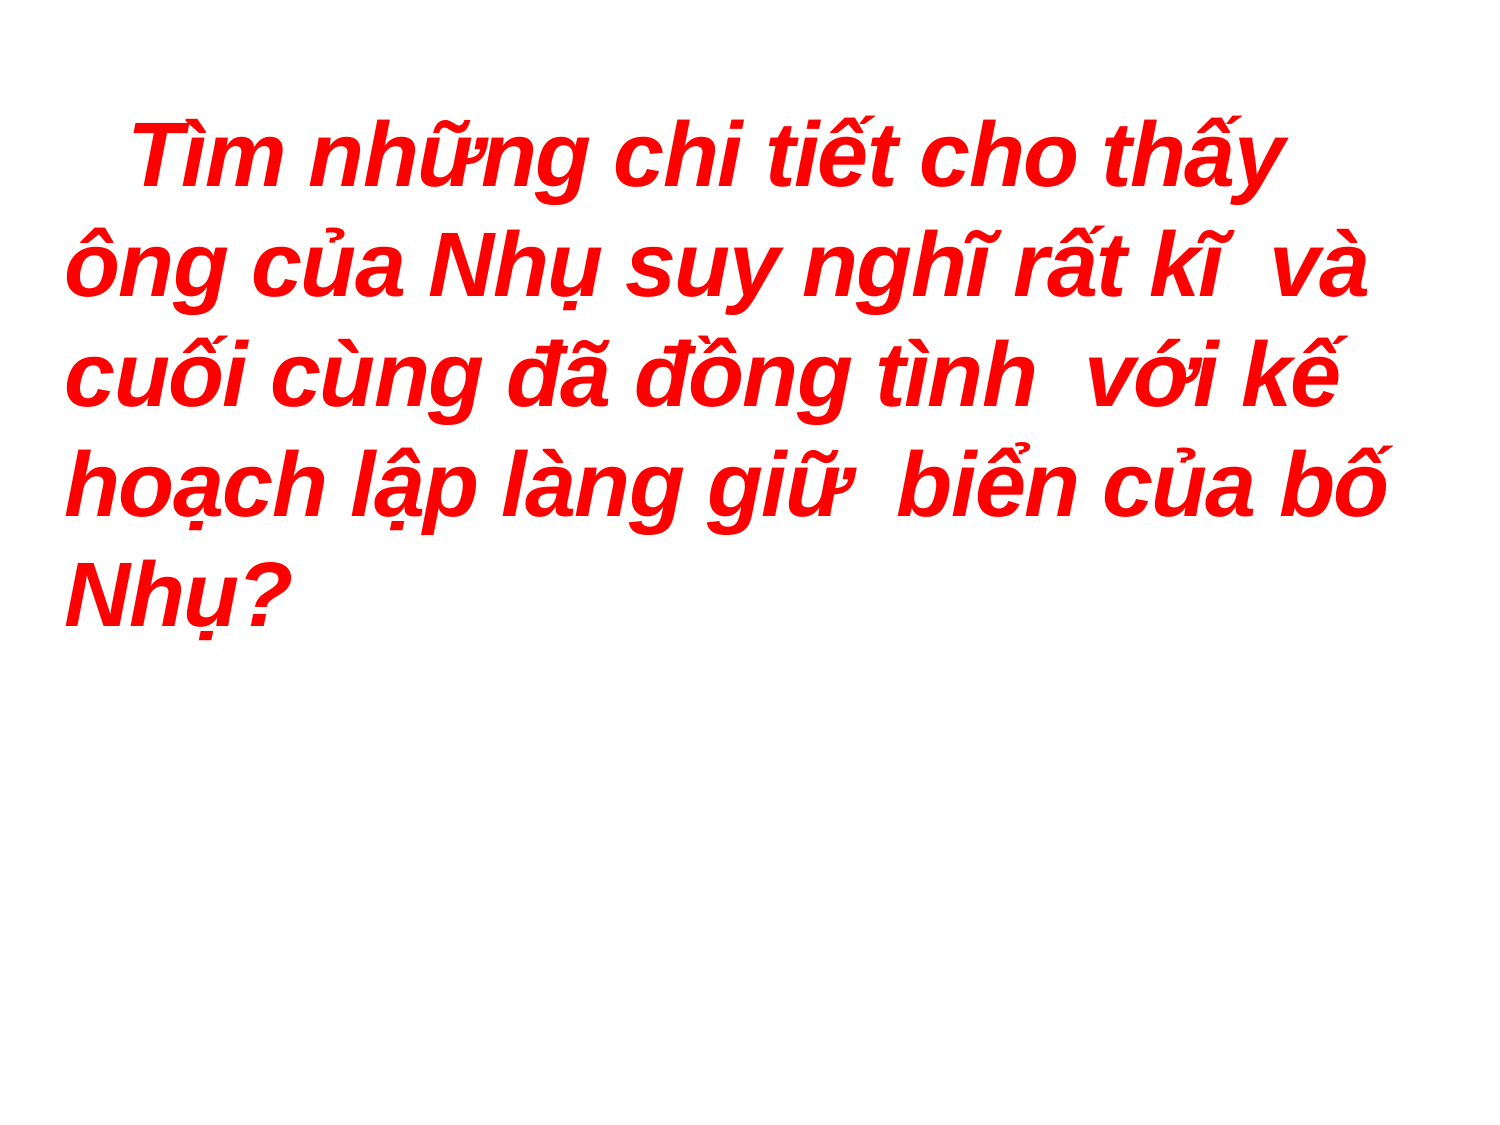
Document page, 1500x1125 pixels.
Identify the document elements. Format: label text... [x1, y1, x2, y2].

text_box Tìm những chi tiết cho thấy ông của Nhụ suy nghĩ rất kĩ và cuối cùng đã đồng tình với kế hoạch lập làng giữ biển của bố Nhụ? [50, 87, 1425, 652]
